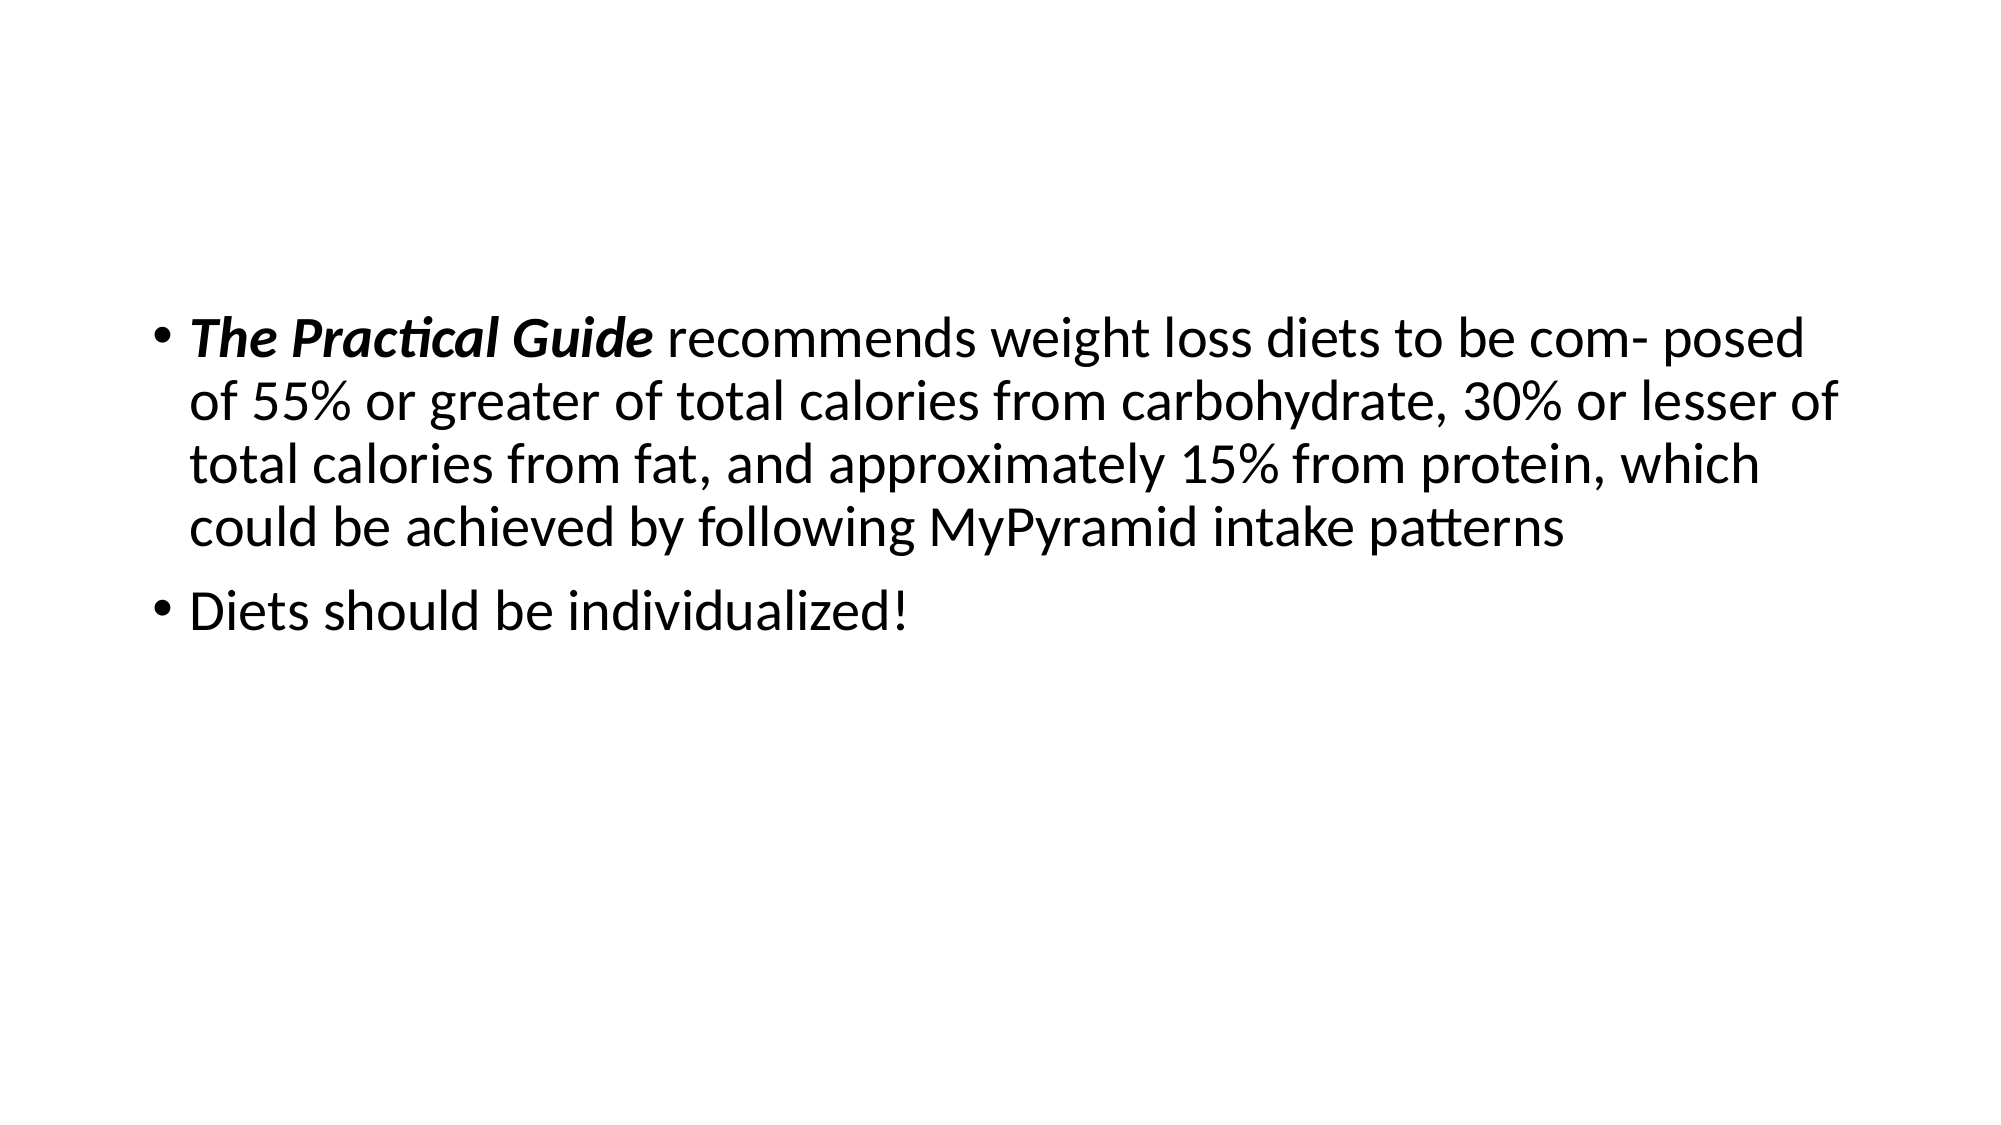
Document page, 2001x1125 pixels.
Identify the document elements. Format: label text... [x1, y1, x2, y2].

list The Practical Guide recommends weight loss diets to be com- posed of 55% or greater of total calories from carbohydrate, 30% or lesser of total calories from fat, and approximately 15% from protein, which could be achieved by following MyPyramid intake patterns Diets should be individualized! [137, 299, 1863, 1014]
